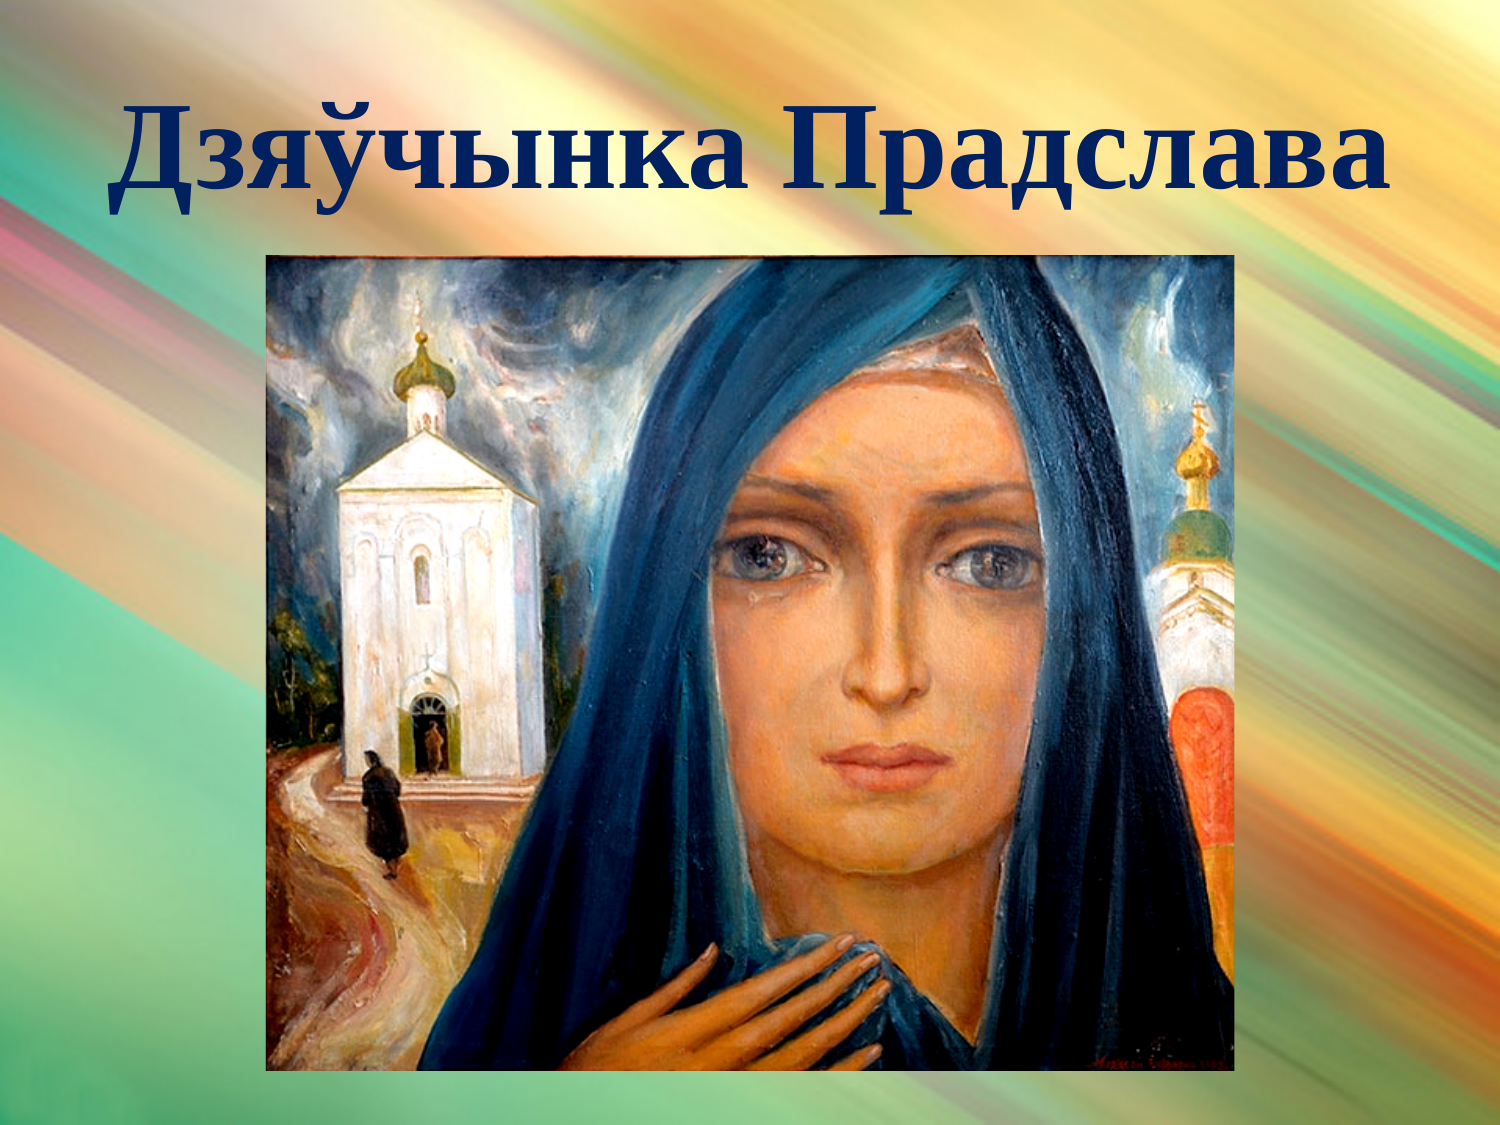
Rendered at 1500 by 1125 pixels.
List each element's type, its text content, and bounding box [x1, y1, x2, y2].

picture [0, 0, 1500, 1125]
title Дзяўчынка Прадслава [75, 45, 1425, 233]
